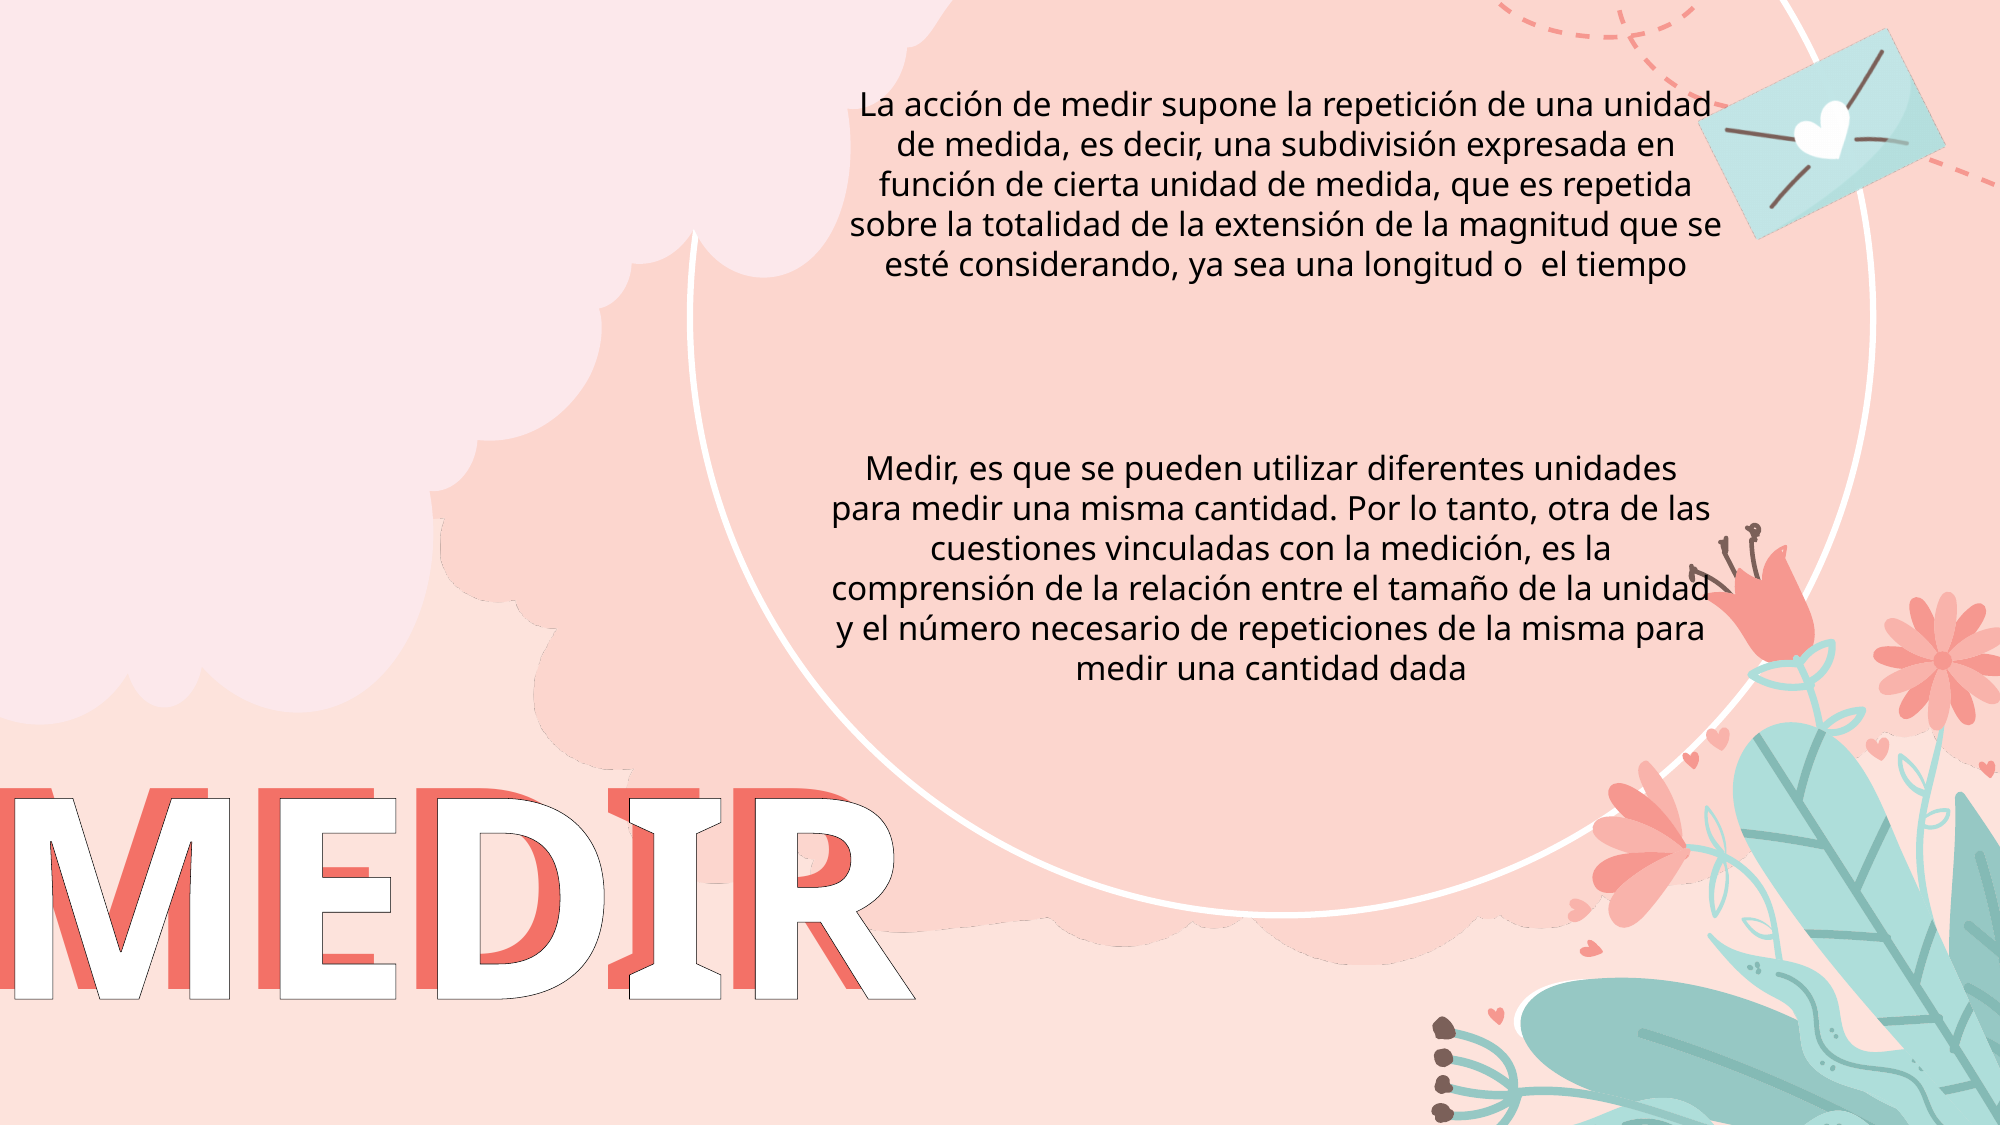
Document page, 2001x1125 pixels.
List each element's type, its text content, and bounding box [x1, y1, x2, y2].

text_box MEDIR [0, 742, 1037, 1087]
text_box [1429, 0, 2000, 178]
picture [1698, 16, 1945, 250]
picture [246, 742, 1431, 965]
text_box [0, 0, 2000, 742]
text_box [1431, 522, 2000, 1125]
